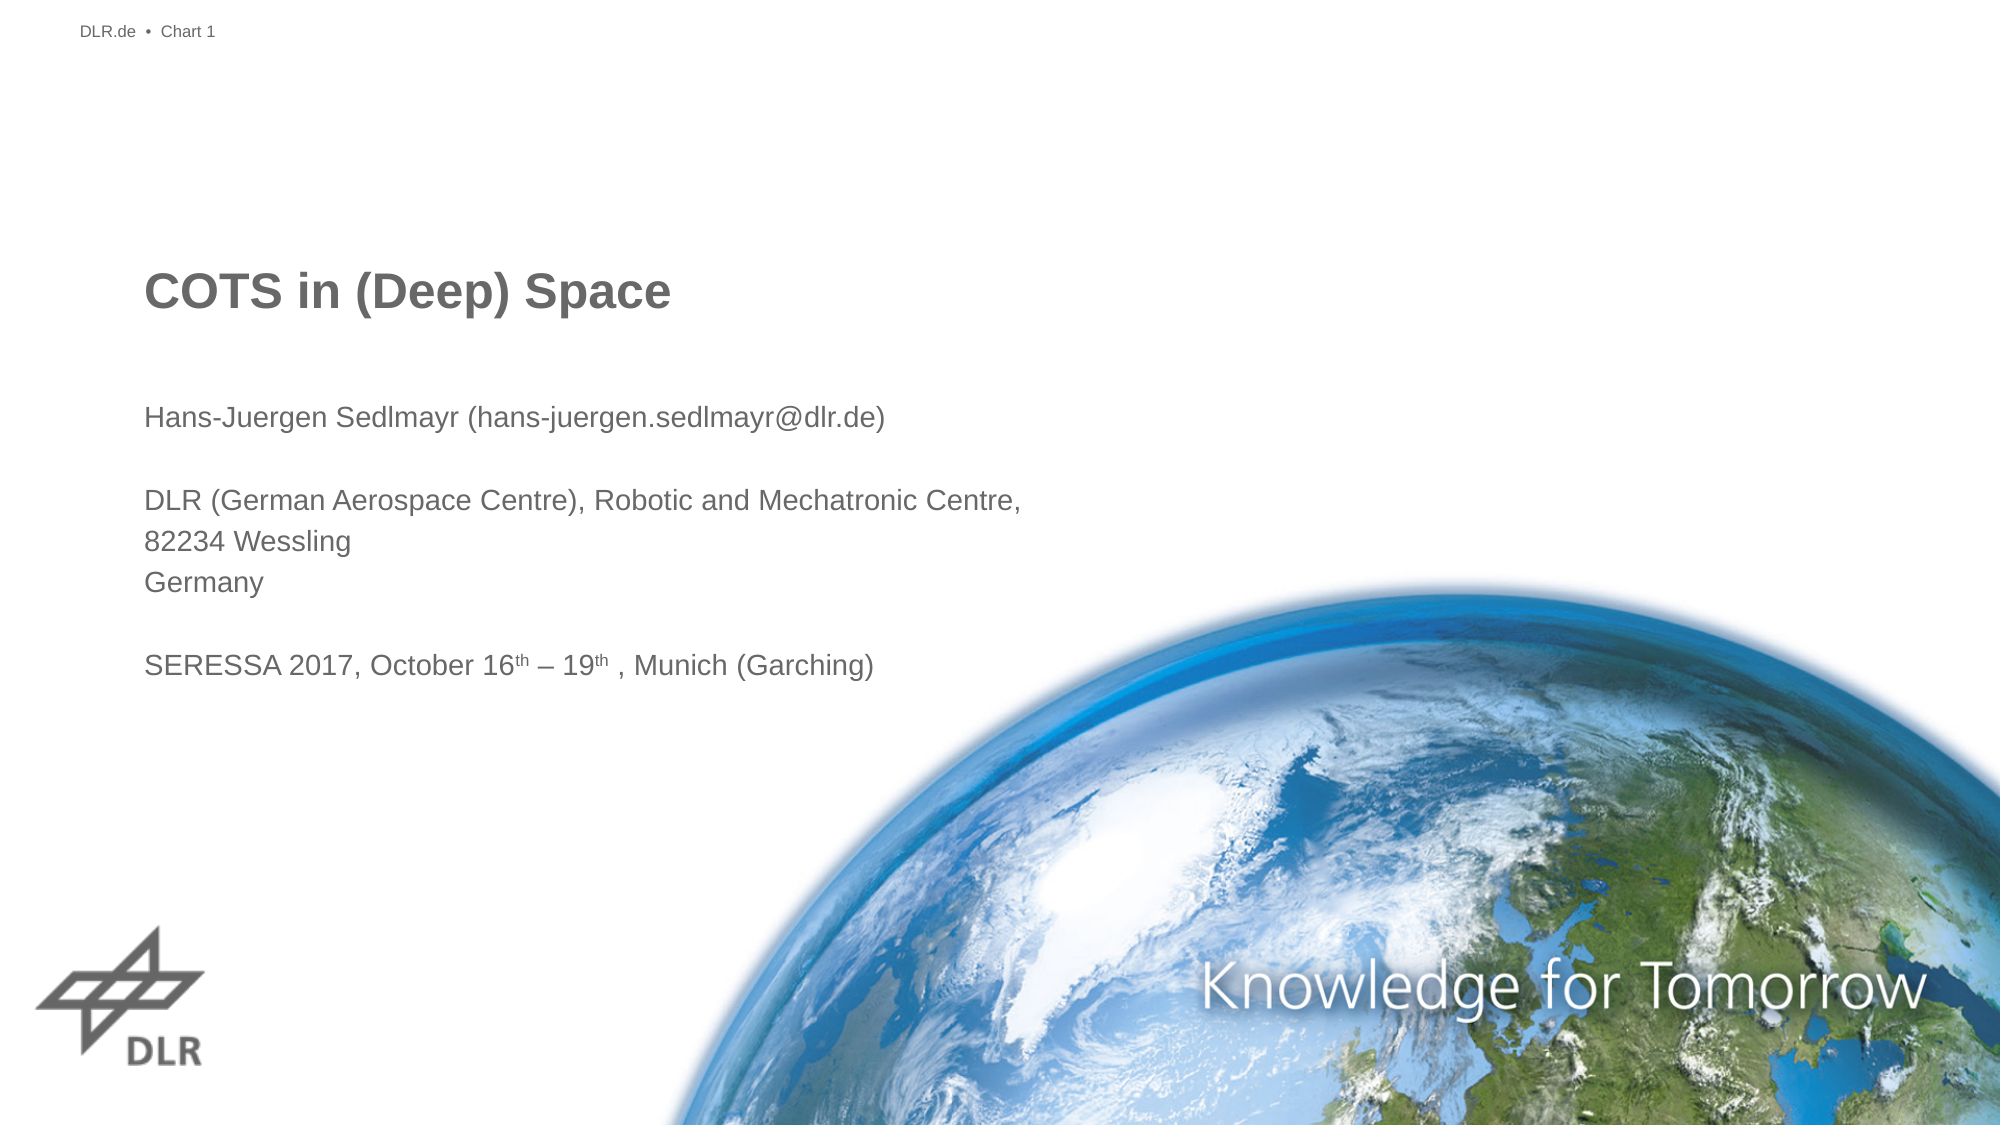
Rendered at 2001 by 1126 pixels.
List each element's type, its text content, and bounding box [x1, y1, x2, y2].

subtitle Hans-Juergen Sedlmayr (hans-juergen.sedlmayr@dlr.de) DLR (German Aerospace Centre), Robotic and Mechatronic Centre, 82234 Wessling Germany SERESSA 2017, October 16th – 19th , Munich (Garching) [144, 398, 1927, 705]
picture [0, 0, 2000, 1125]
title COTS in (Deep) Space [144, 258, 1927, 380]
slide_number DLR.de • Chart 1 [79, 20, 251, 45]
